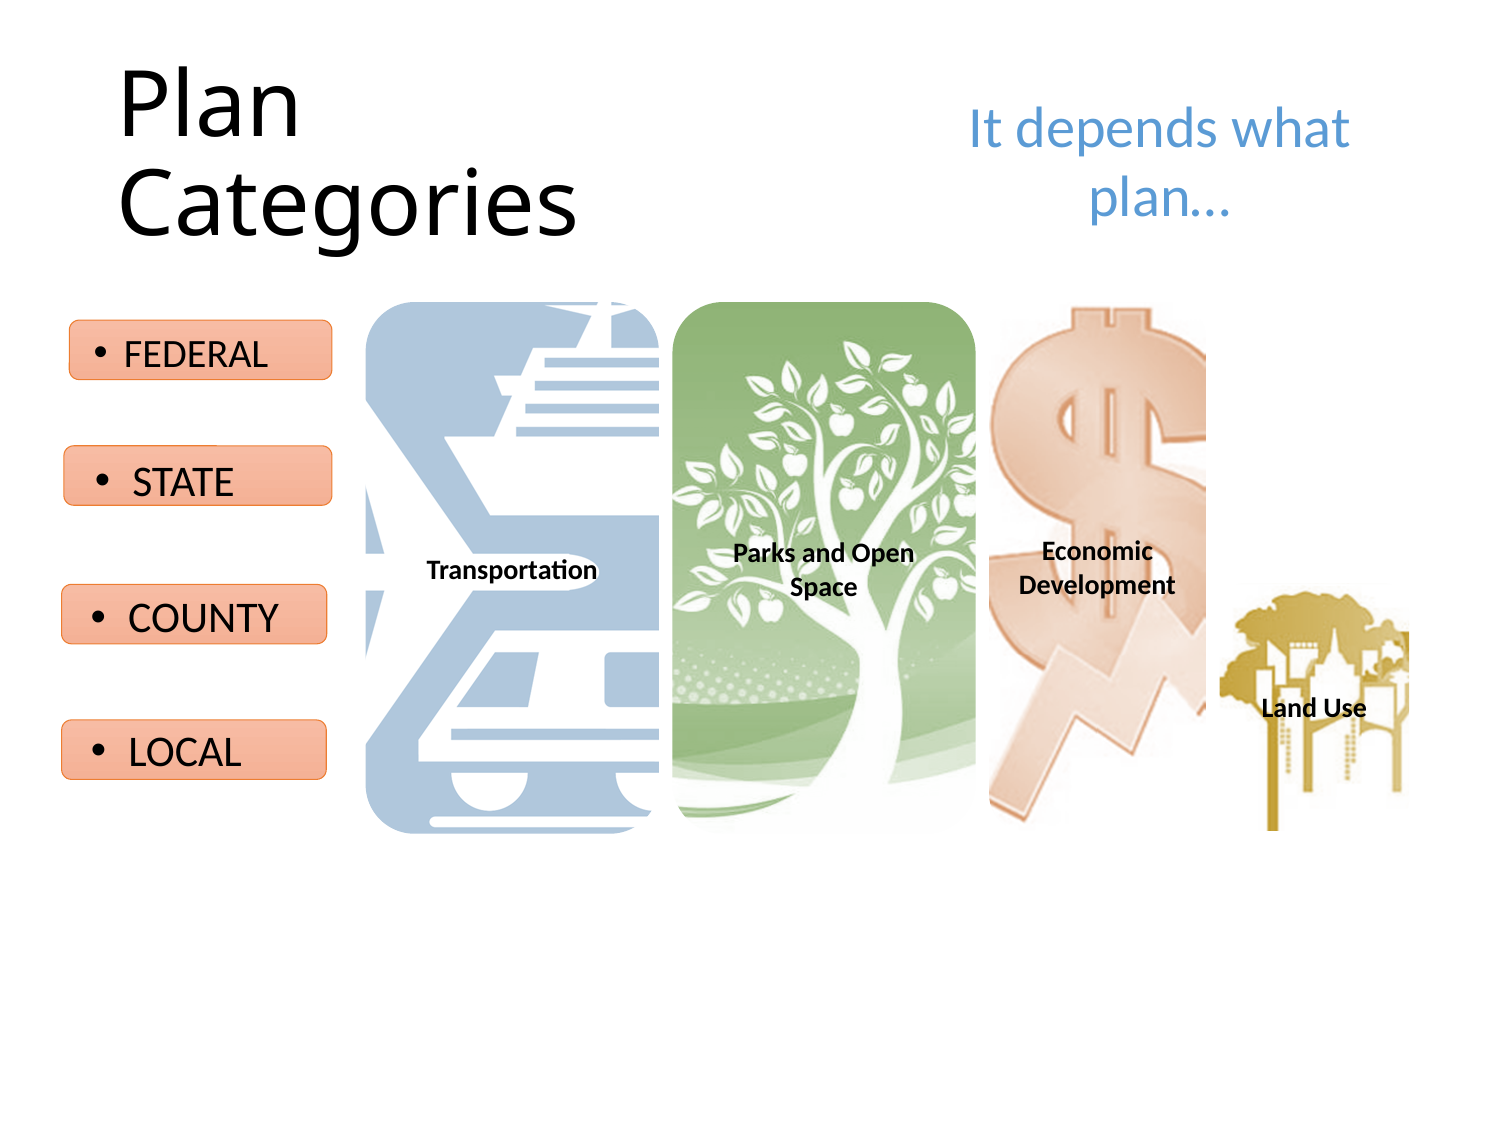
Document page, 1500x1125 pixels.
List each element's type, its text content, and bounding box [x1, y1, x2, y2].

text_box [61, 584, 327, 649]
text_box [621, 46, 1154, 1090]
list FEDERAL [78, 325, 327, 385]
text_box [68, 319, 333, 380]
text_box It depends what plan… [1154, 81, 1389, 236]
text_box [63, 445, 332, 512]
title Plan Categories [101, 74, 621, 238]
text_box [61, 719, 328, 783]
